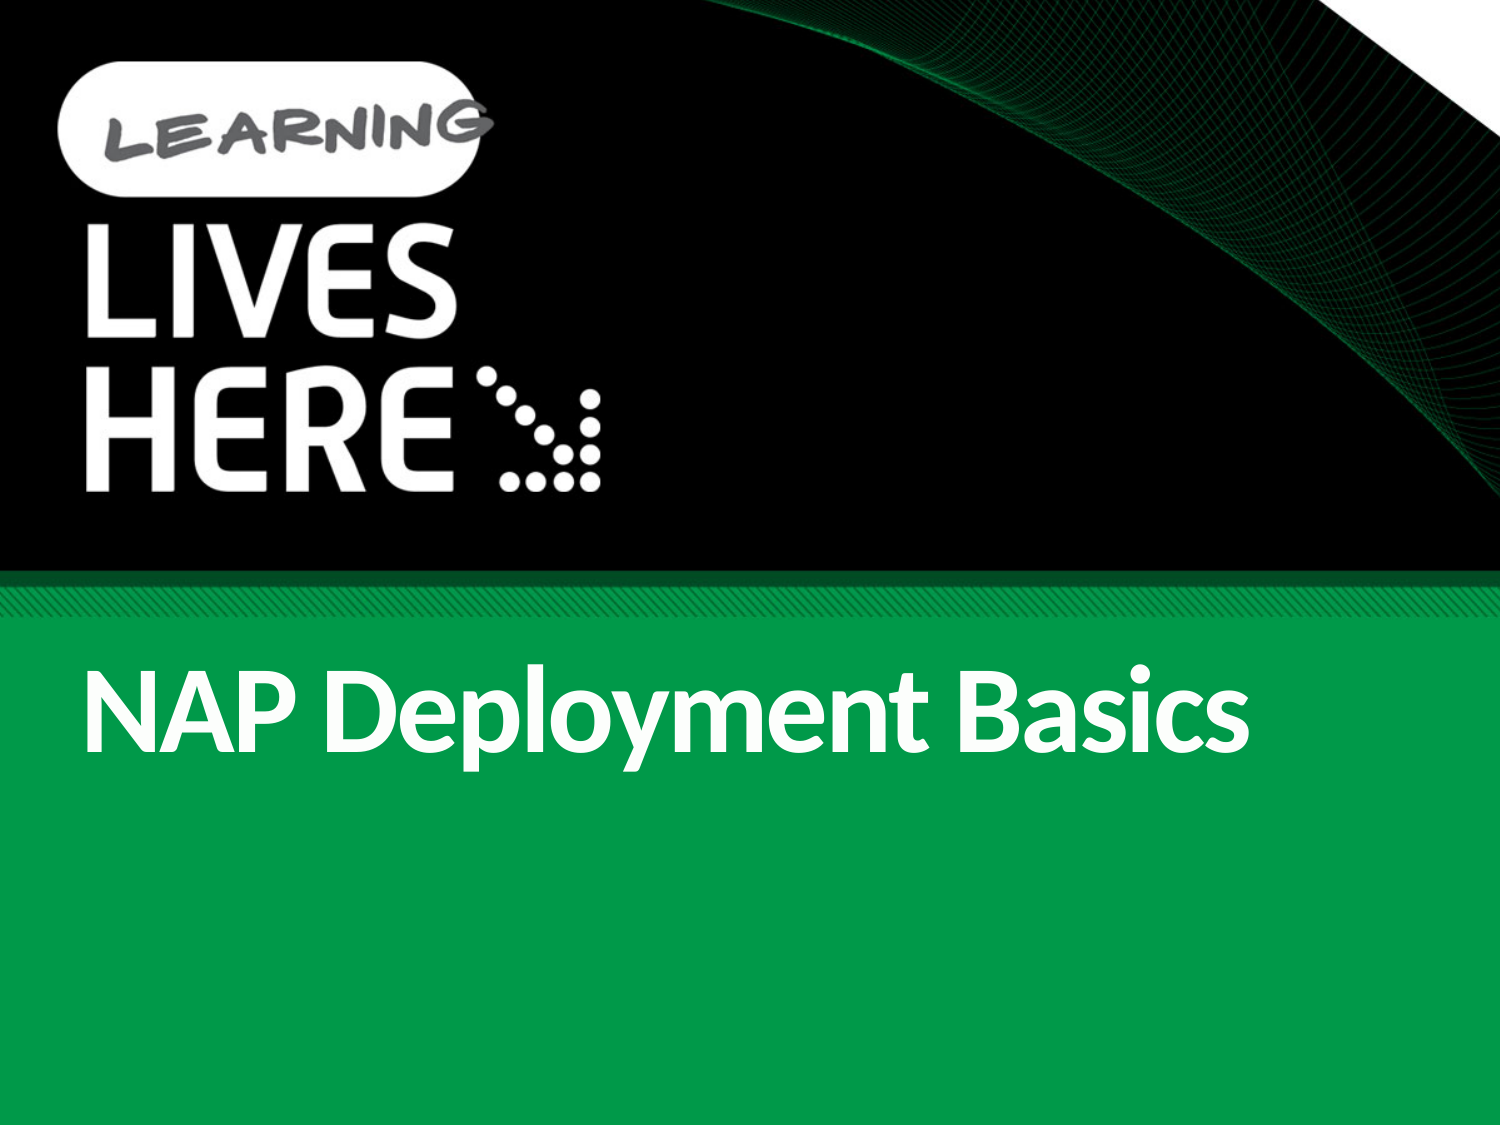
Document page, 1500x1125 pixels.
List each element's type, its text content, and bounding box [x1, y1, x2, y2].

title NAP Deployment Basics [80, 644, 1380, 864]
picture [0, 0, 1500, 1125]
